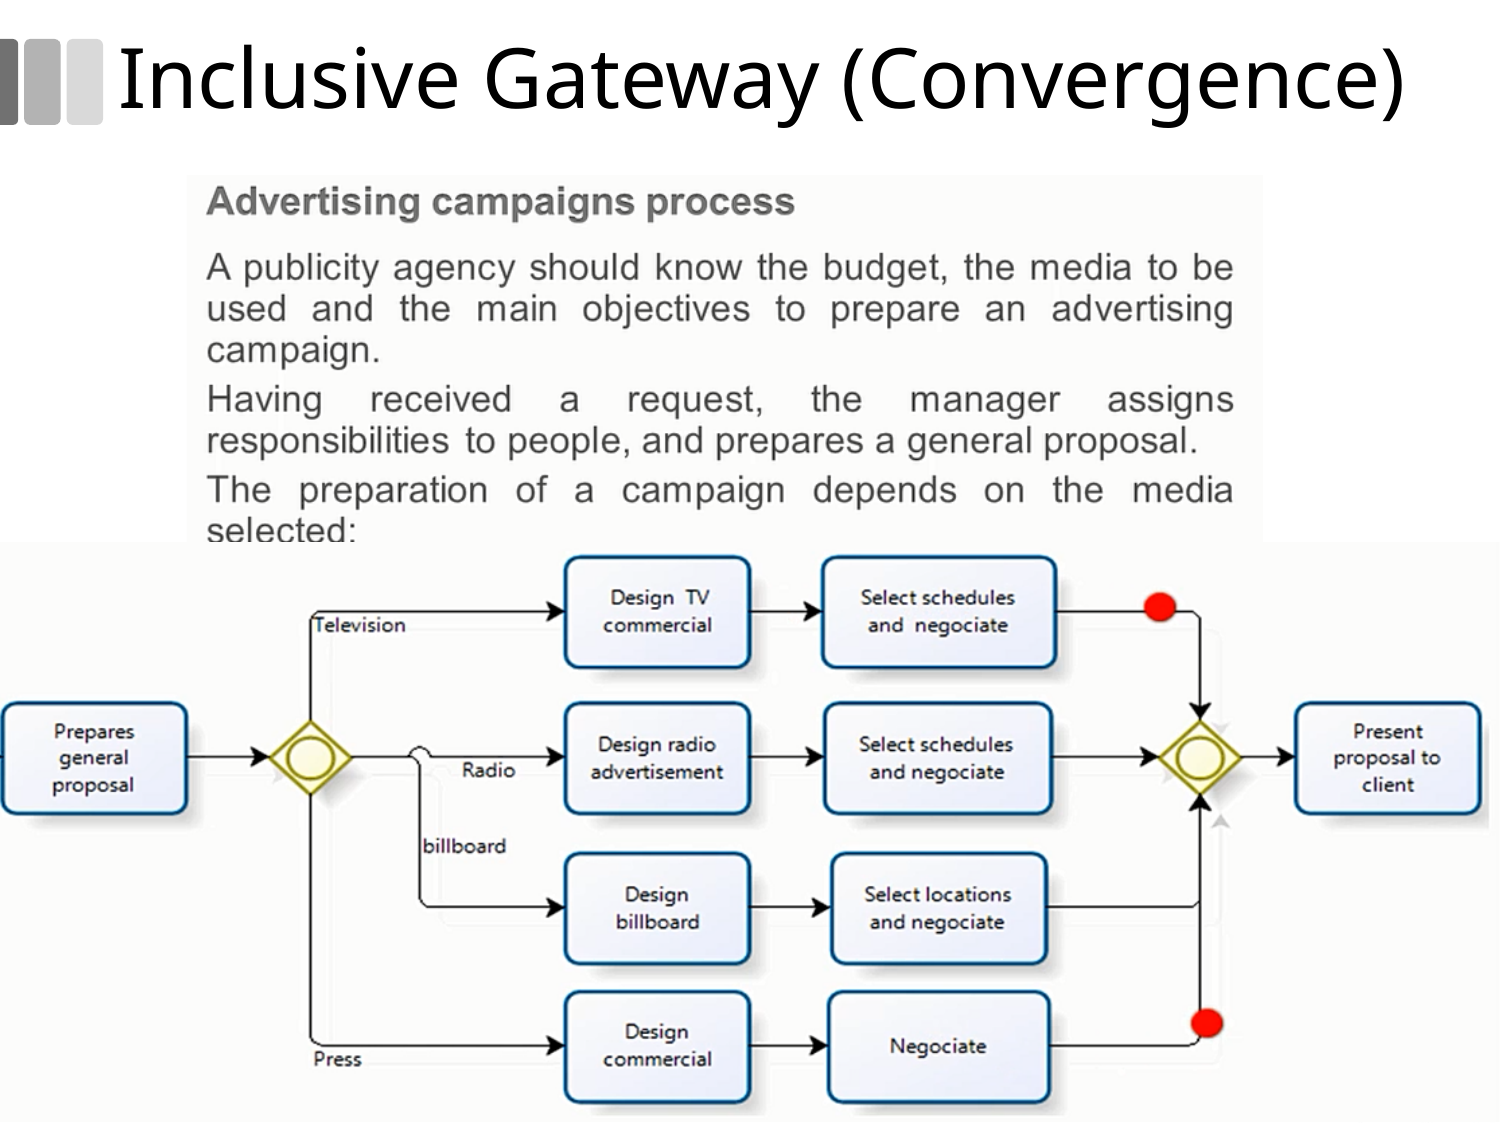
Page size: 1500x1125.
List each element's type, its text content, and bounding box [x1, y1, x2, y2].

title Inclusive Gateway (Convergence) [103, 24, 1498, 138]
picture [0, 175, 1500, 1125]
